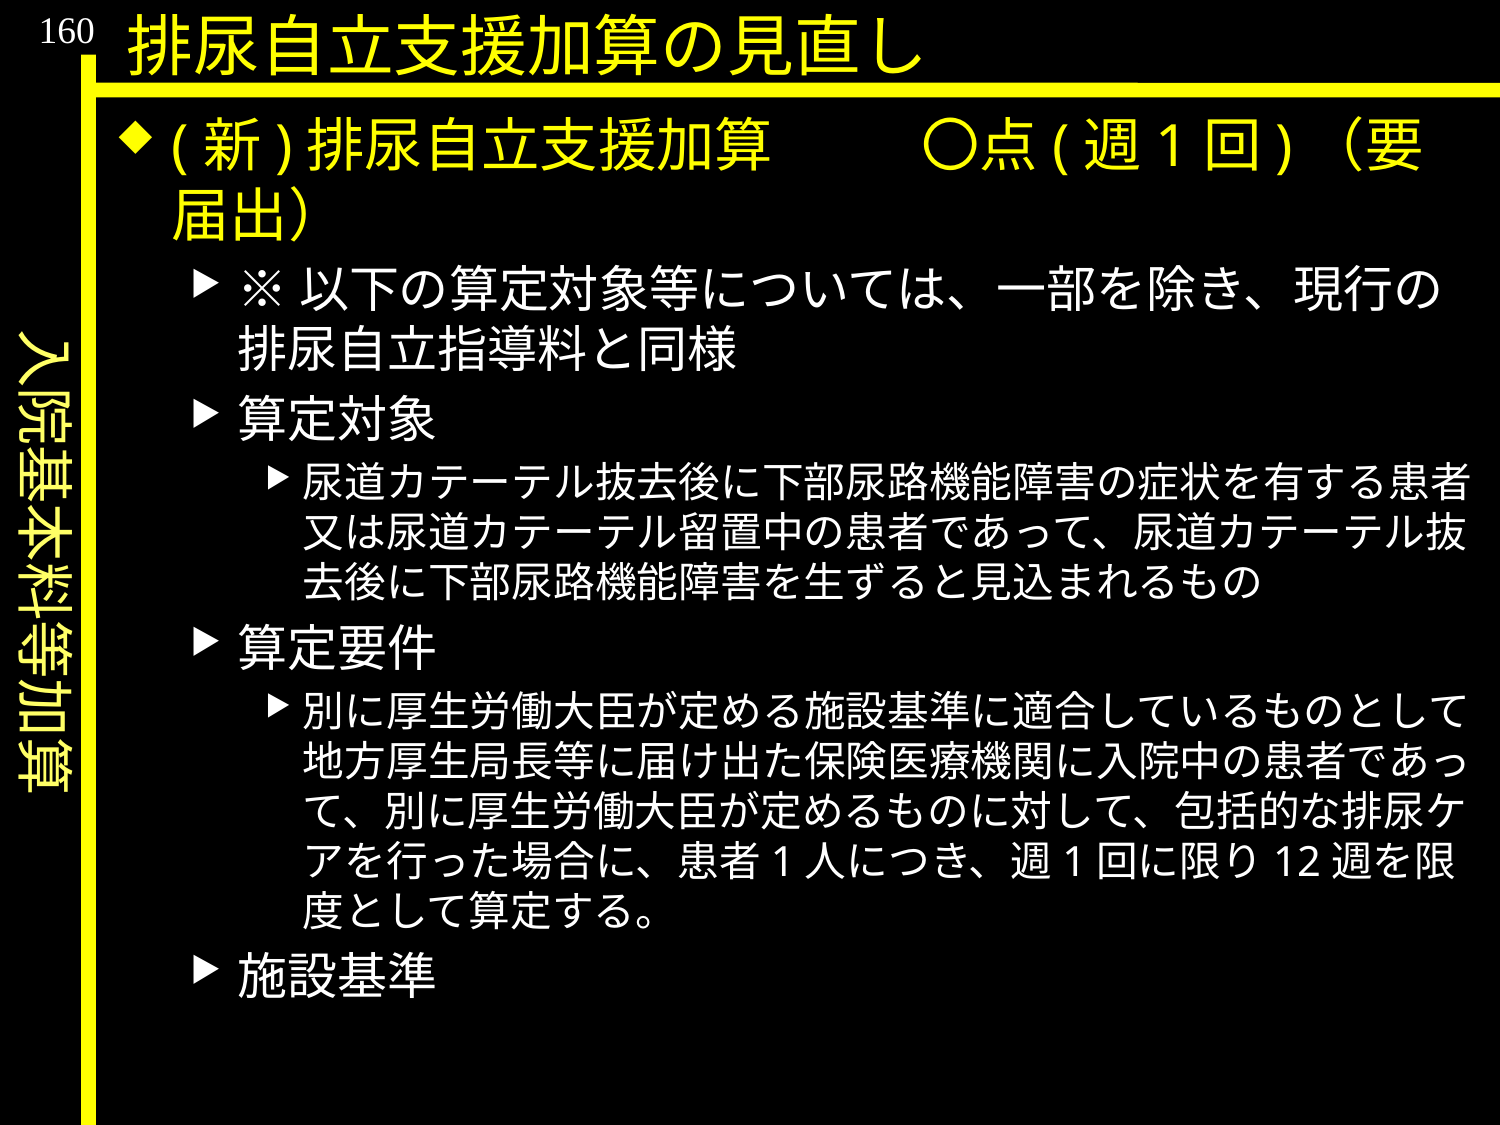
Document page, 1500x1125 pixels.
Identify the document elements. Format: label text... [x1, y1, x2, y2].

text_box 160 [23, 0, 160, 59]
text_box 入院基本料等加算 [16, 0, 77, 1125]
list (新)排尿自立支援加算 〇点(週1回)（要届出） ※以下の算定対象等については、一部を除き、現行の排尿自立指導料と同様 算定対象 尿道カテーテル抜去後に下部尿路機能障害の症状を有する患者又は尿道カテーテル留置中の患者であって、尿道カテーテル抜去後に下部尿路機能障害を生ずると見込まれるもの 算定要件 別に厚生労働大臣が定める施設基準に適合しているものとして地方厚生局長等に届け出た保険医療機関に入院中の患者であって、別に厚生労働大臣が定めるものに対して、包括的な排尿ケアを行った場合に、患者1人につき、週1回に限り12週を限度として算定する。 施設基準 [100, 100, 1496, 1120]
text_box 排尿自立支援加算の見直し [112, 0, 1477, 90]
